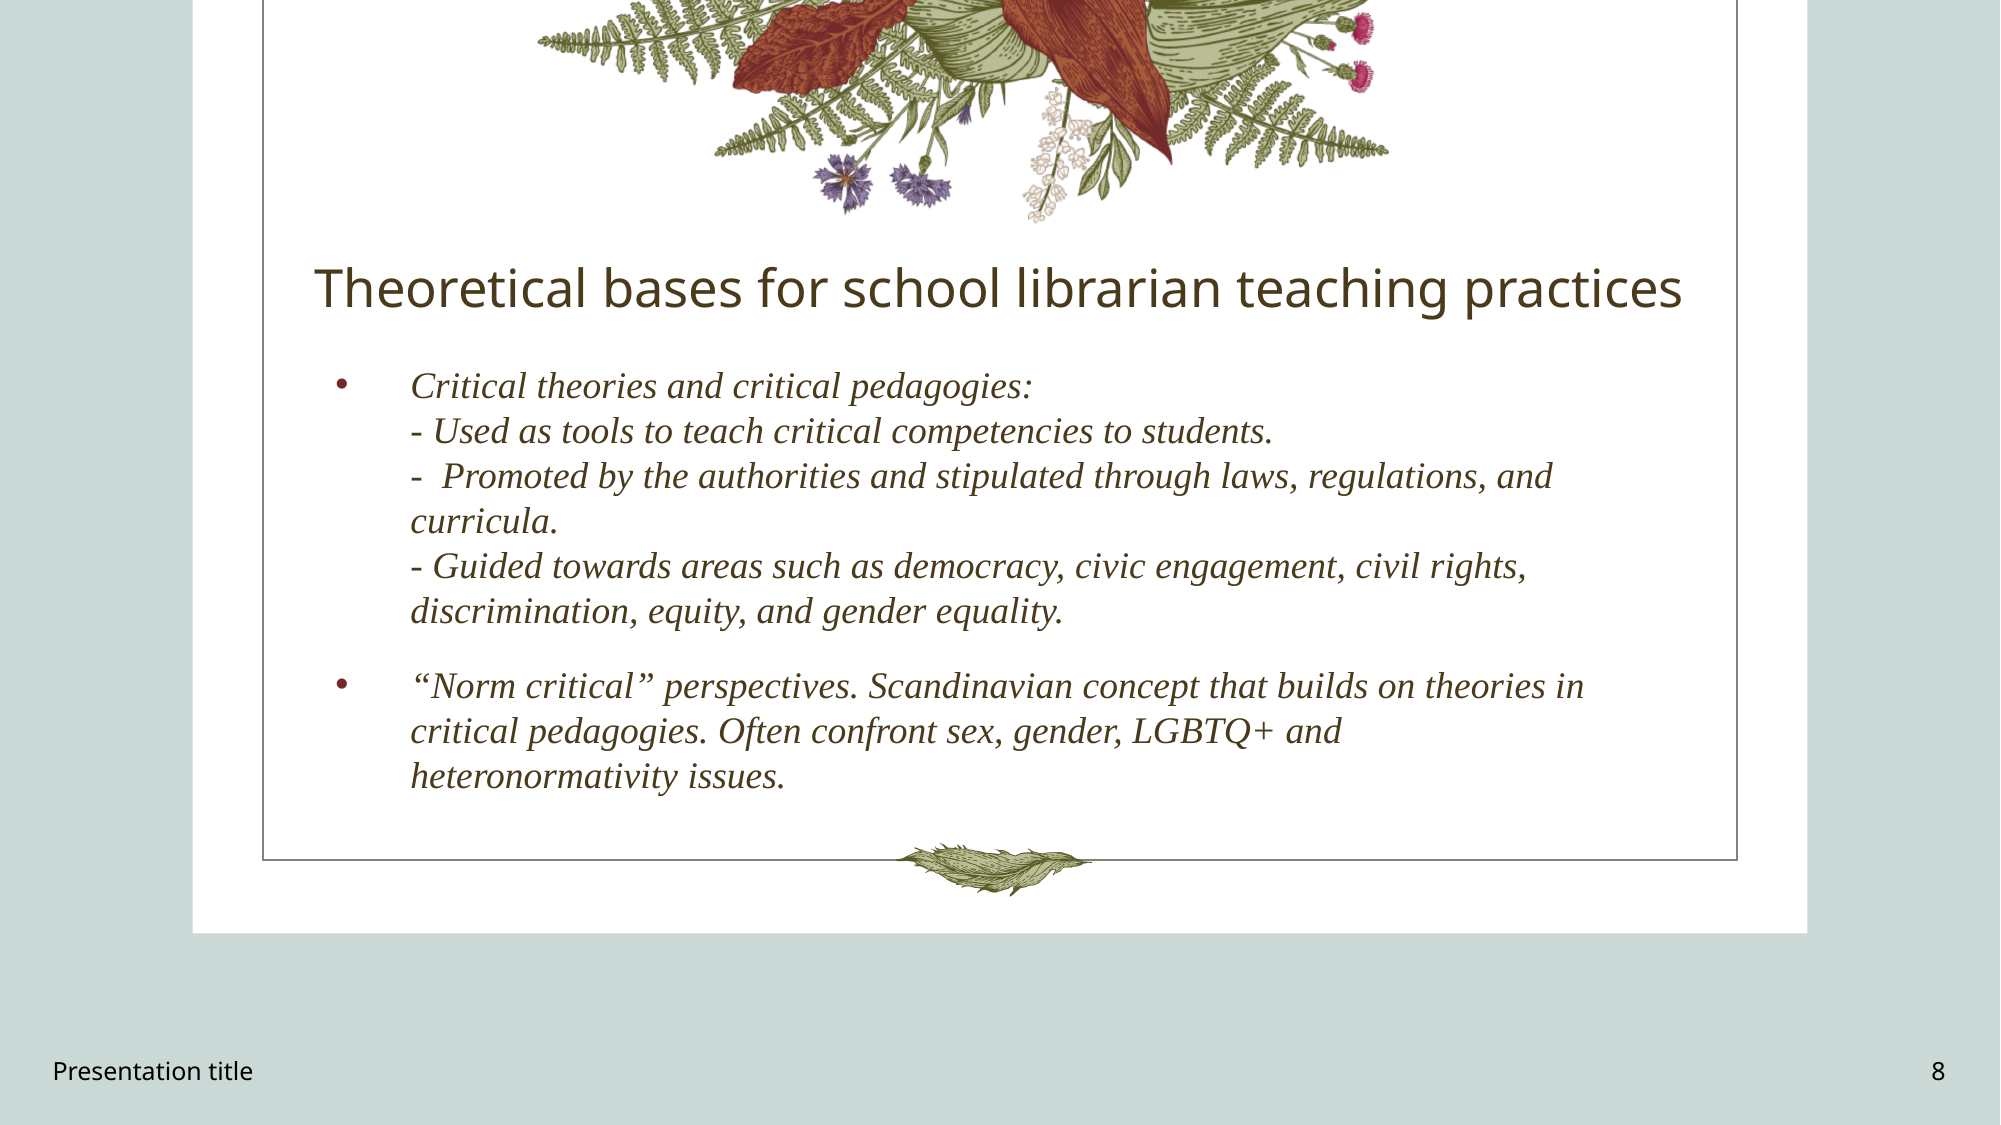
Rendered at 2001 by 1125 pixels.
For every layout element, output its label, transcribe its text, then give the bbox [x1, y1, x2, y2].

title Theoretical bases for school librarian teaching practices [286, 228, 1714, 354]
footer Presentation title [37, 1042, 713, 1103]
picture [535, 0, 1416, 228]
slide_number 8 [1510, 1042, 1961, 1103]
picture [894, 878, 1093, 897]
list Critical theories and critical pedagogies: - Used as tools to teach critical competencies to students. - Promoted by the authorities and stipulated through laws, regulations, and curricula. - Guided towards areas such as democracy, civic engagement, civil rights, discrimination, equity, and gender equality. “Norm critical” perspectives. Scandinavian concept that builds on theories in critical pedagogies. Often confront sex, gender, LGBTQ+ and heteronormativity issues. [320, 353, 1636, 878]
